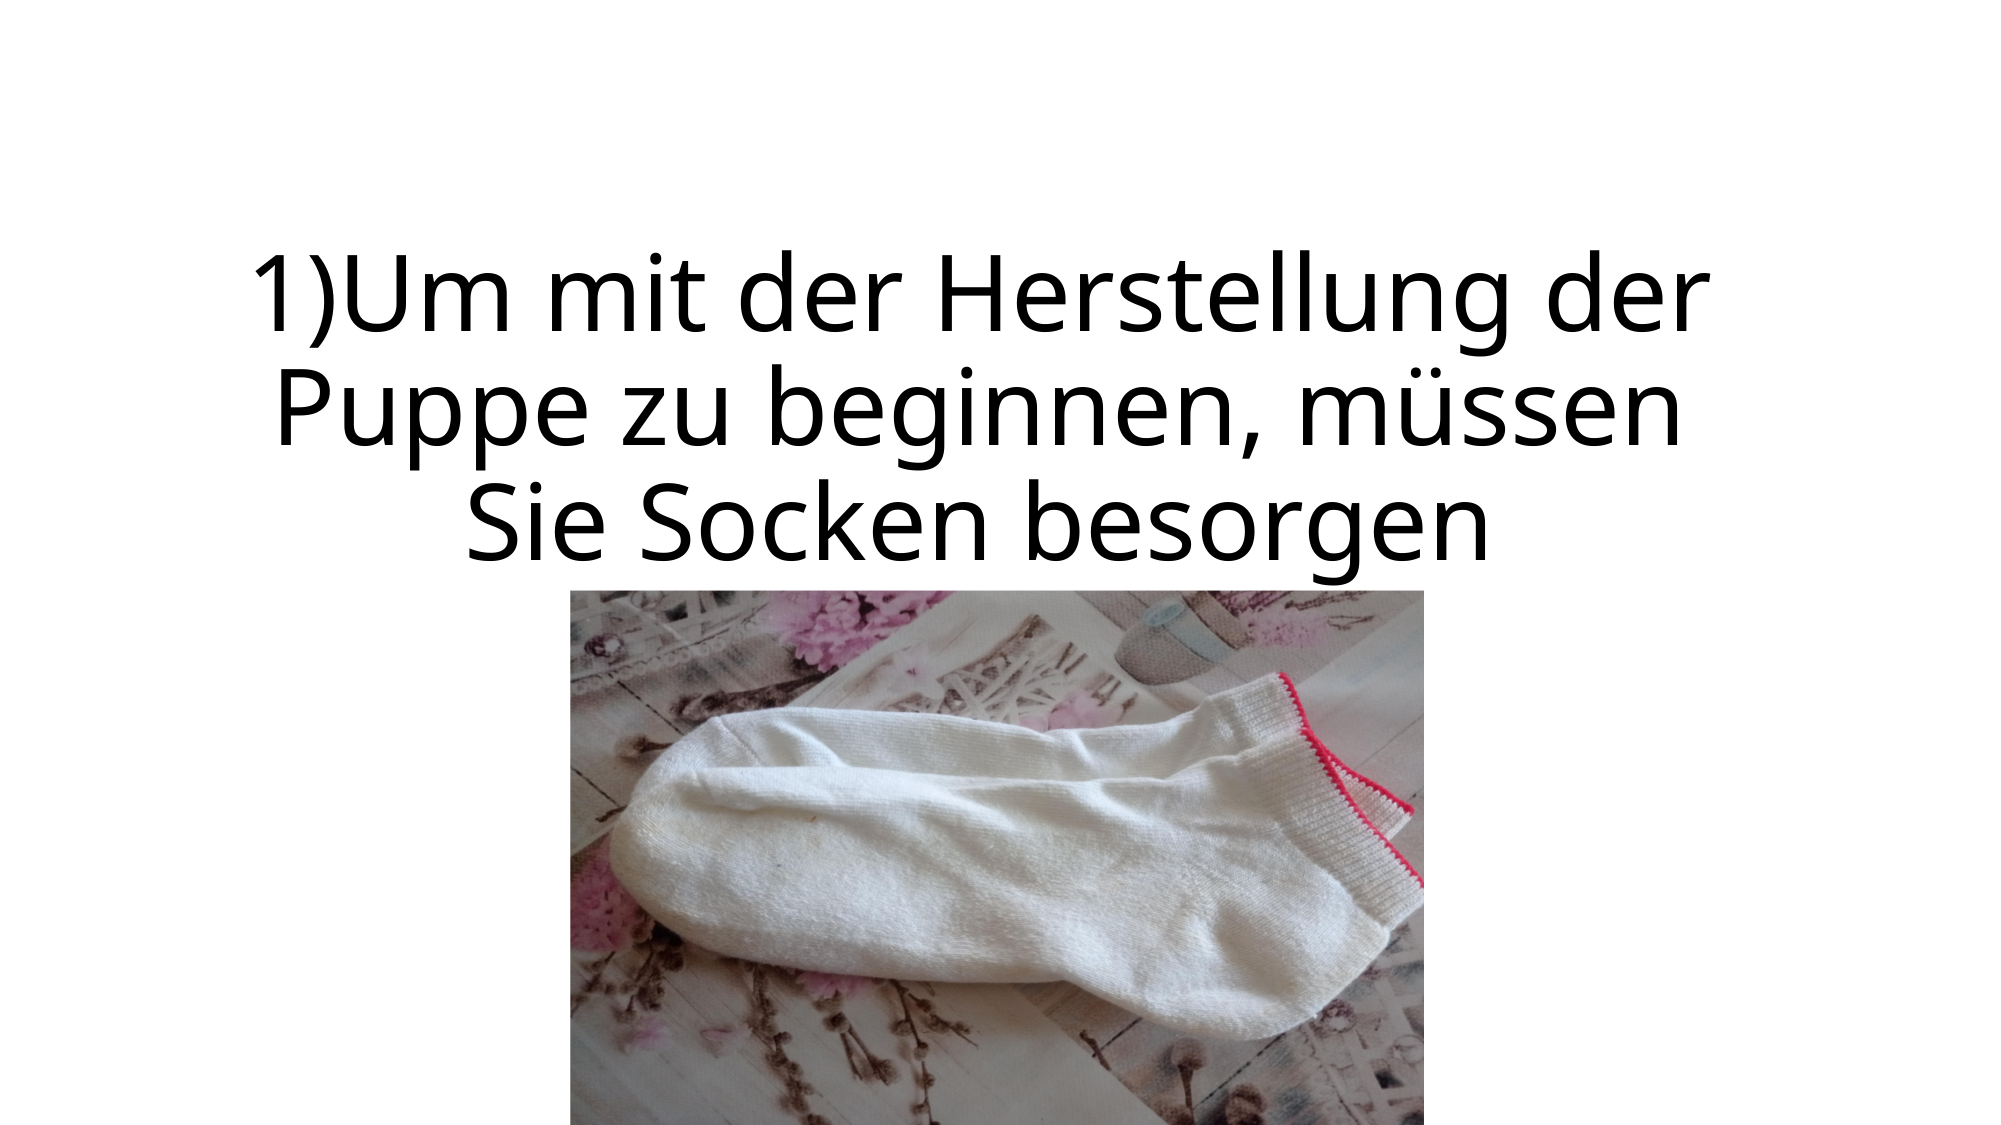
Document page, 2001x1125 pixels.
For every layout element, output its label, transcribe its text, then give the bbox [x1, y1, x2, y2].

picture [572, 431, 1423, 1125]
title 1)Um mit der Herstellung der Puppe zu beginnen, müssen Sie Socken besorgen [229, 199, 1730, 591]
